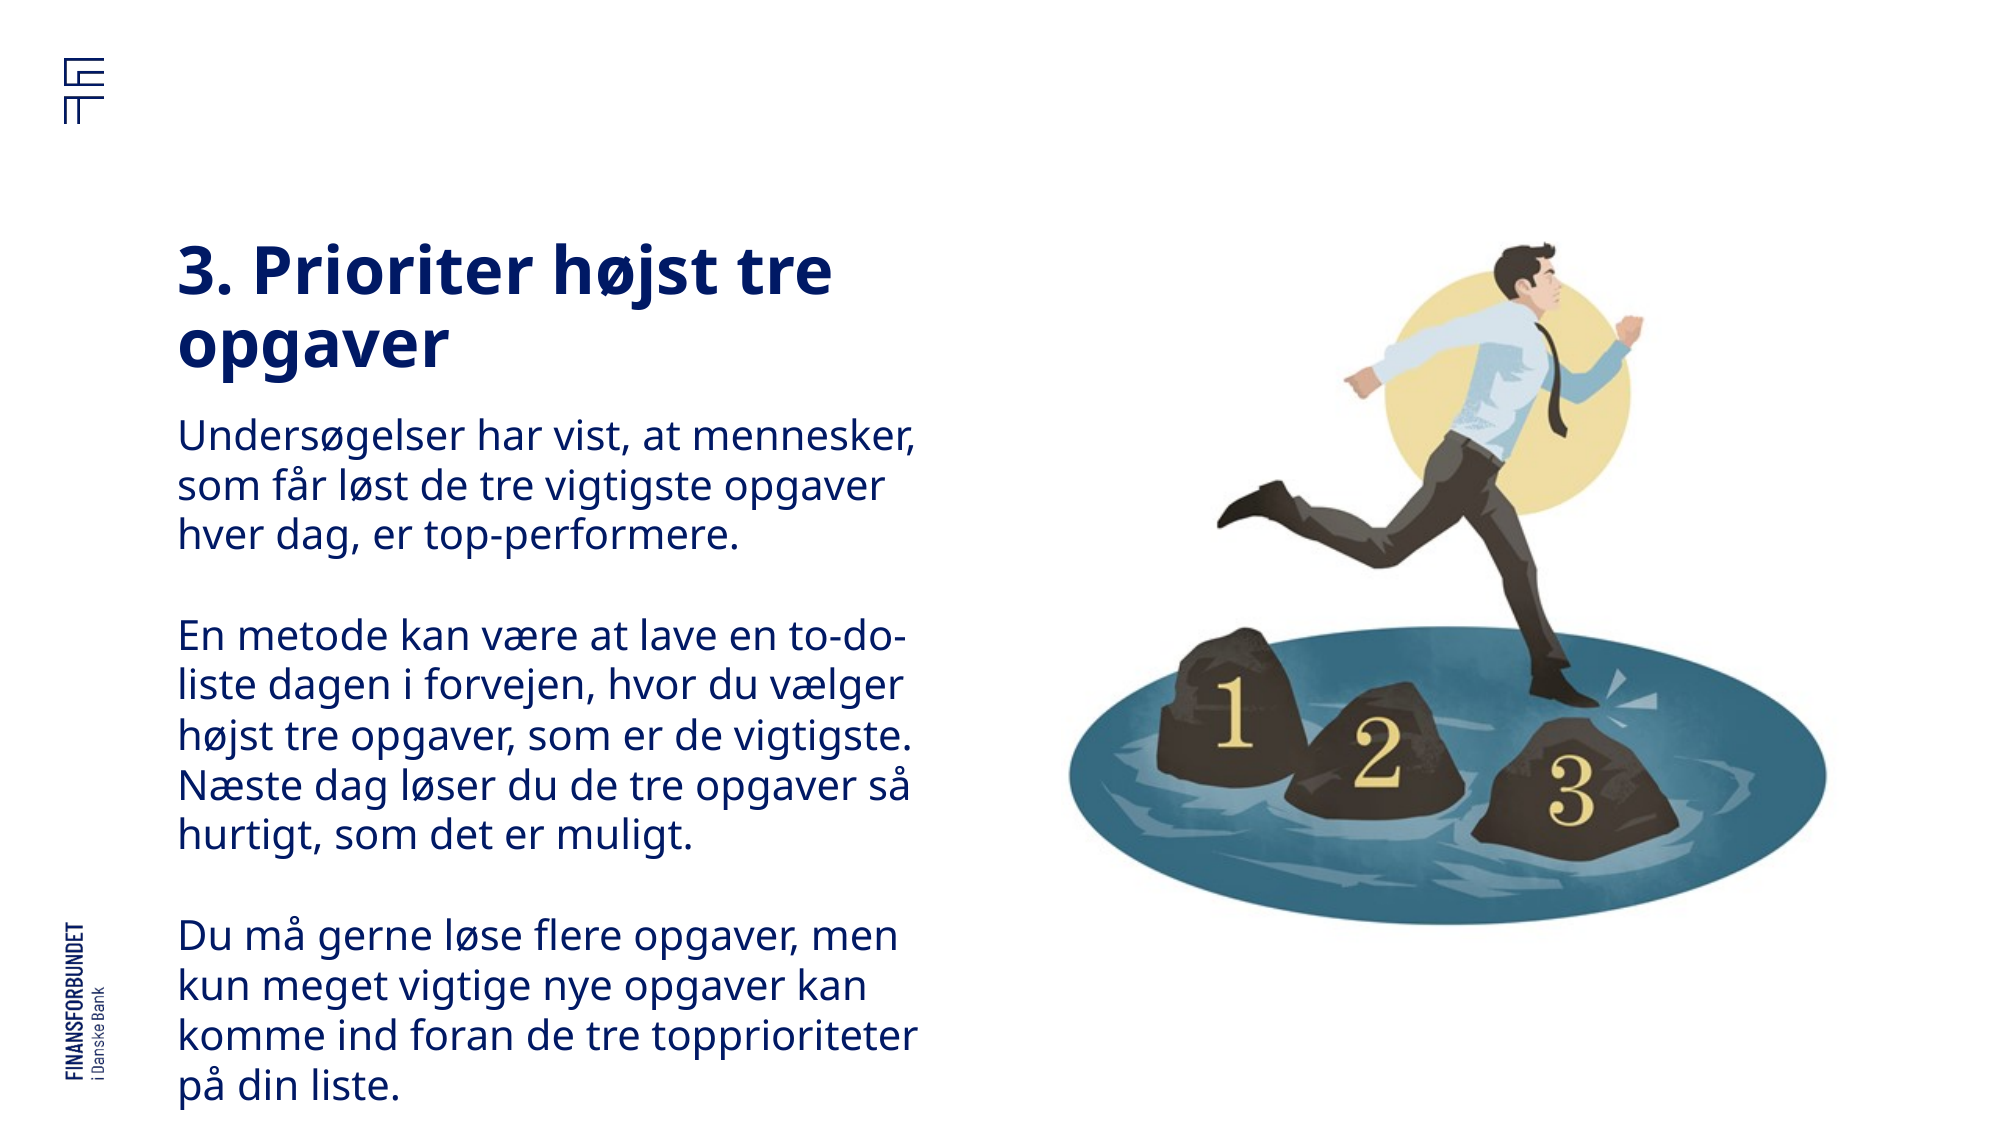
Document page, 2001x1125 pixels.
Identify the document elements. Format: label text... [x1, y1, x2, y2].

picture [64, 923, 104, 1080]
list Undersøgelser har vist, at mennesker, som får løst de tre vigtigste opgaver hver dag, er top-performere. En metode kan være at lave en to-do-liste dagen i forvejen, hvor du vælger højst tre opgaver, som er de vigtigste. Næste dag løser du de tre opgaver så hurtigt, som det er muligt. Du må gerne løse flere opgaver, men kun meget vigtige nye opgaver kan komme ind foran de tre topprioriteter på din liste. [177, 408, 956, 1103]
picture [64, 58, 104, 124]
title 3. Prioriter højst tre opgaver [177, 260, 956, 356]
picture [1061, 217, 1843, 959]
